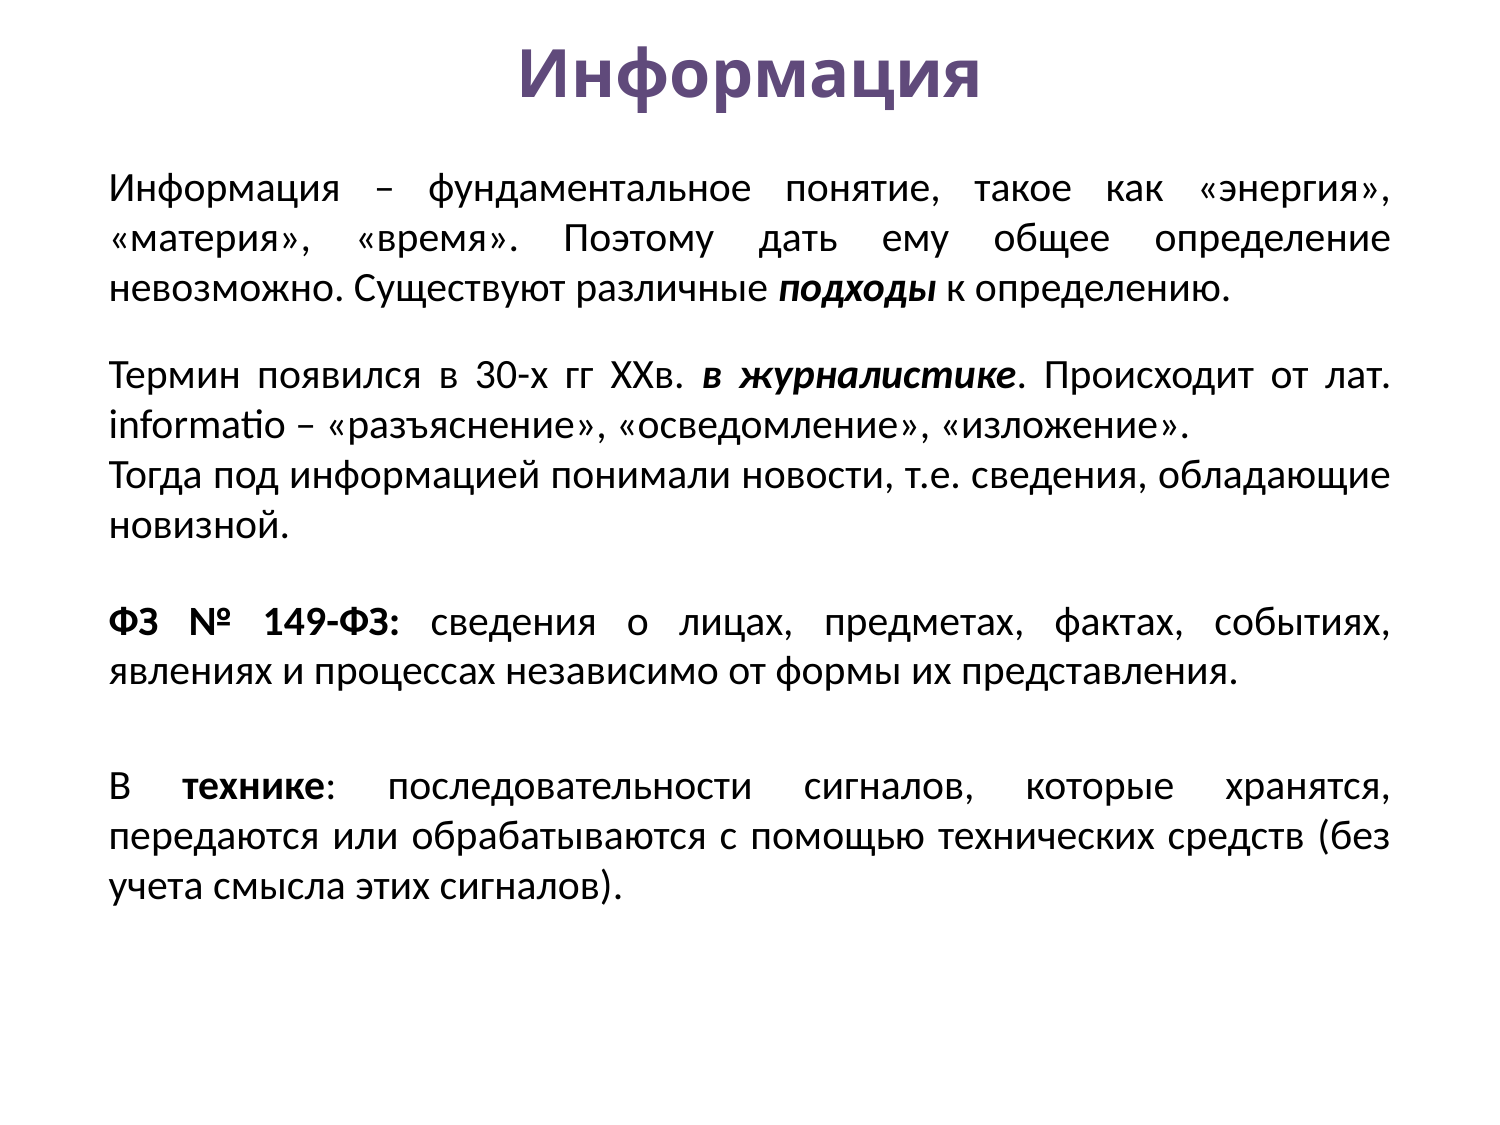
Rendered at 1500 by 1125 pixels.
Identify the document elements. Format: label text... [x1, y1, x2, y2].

text_box Информация – фундаментальное понятие, такое как «энергия», «материя», «время». Поэтому дать ему общее определение невозможно. Существуют различные подходы к определению. [93, 152, 1407, 318]
text_box В технике: последовательности сигналов, которые хранятся, передаются или обрабатываются с помощью технических средств (без учета смысла этих сигналов). [93, 750, 1407, 915]
title Информация [75, 23, 1425, 200]
text_box ФЗ № 149-ФЗ: сведения о лицах, предметах, фактах, событиях, явлениях и процессах независимо от формы их представления. [93, 585, 1407, 701]
text_box Термин появился в 30-х гг XXв. в журналистике. Происходит от лат. informatio – «разъяснение», «осведомление», «изложение». Тогда под информацией понимали новости, т.е. сведения, обладающие новизной. [93, 339, 1407, 555]
